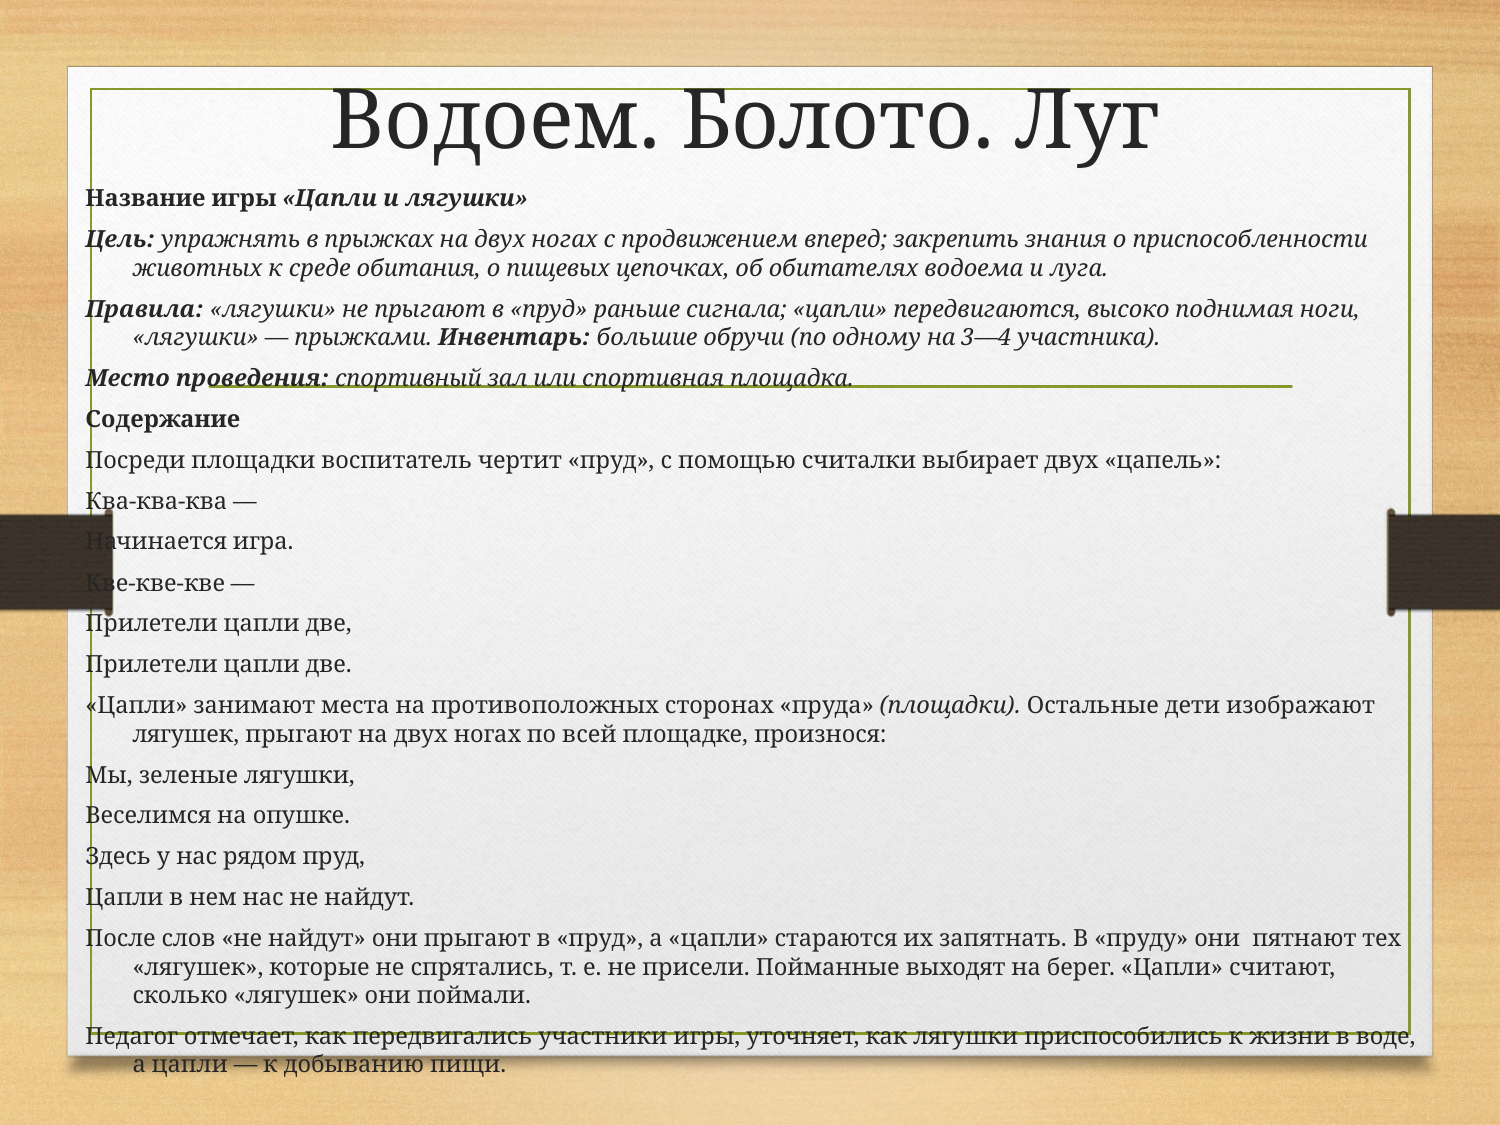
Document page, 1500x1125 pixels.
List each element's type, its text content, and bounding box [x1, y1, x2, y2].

picture [0, 0, 1500, 1125]
list Название игры «Цапли и лягушки» Цель: упражнять в прыжках на двух ногах с про­движением вперед; закрепить знания о приспосо­бленности животных к среде обитания, о пище­вых цепочках, об обитателях водоема и луга. Правила: «лягушки» не прыгают в «пруд» рань­ше сигнала; «цапли» передвигаются, высоко под­нимая ноги, «лягушки» — прыжками. Инвентарь: большие обручи (по одному на 3—4 участника). Место проведения: спортивный зал или спор­тивная площадка. Содержание Посреди площадки воспитатель чертит «пруд», с помощью считалки выбирает двух «цапель»: Ква-ква-ква — Начинается игра. Кве-кве-кве — Прилетели цапли две, Прилетели цапли две. «Цапли» занимают места на противоположных сторонах «пруда» (площадки). Остальные дети изо­бражают лягушек, прыгают на двух ногах по всей площадке, произнося: Мы, зеленые лягушки, Веселимся на опушке. Здесь у нас рядом пруд, Цапли в нем нас не найдут. После слов «не найдут» они прыгают в «пруд», а «цапли» стараются их запятнать. В «пруду» они пятнают тех «лягушек», которые не спрятались, т. е. не присели. Пойманные выходят на берег. «Цапли» считают, сколько «лягушек» они поймали. Педагог отмечает, как передвигались участники игры, уточняет, как лягушки приспособились к жизни в воде, а цапли — к добыванию пищи. [70, 175, 1432, 1090]
title Водоем. Болото. Луг [70, 0, 1421, 175]
